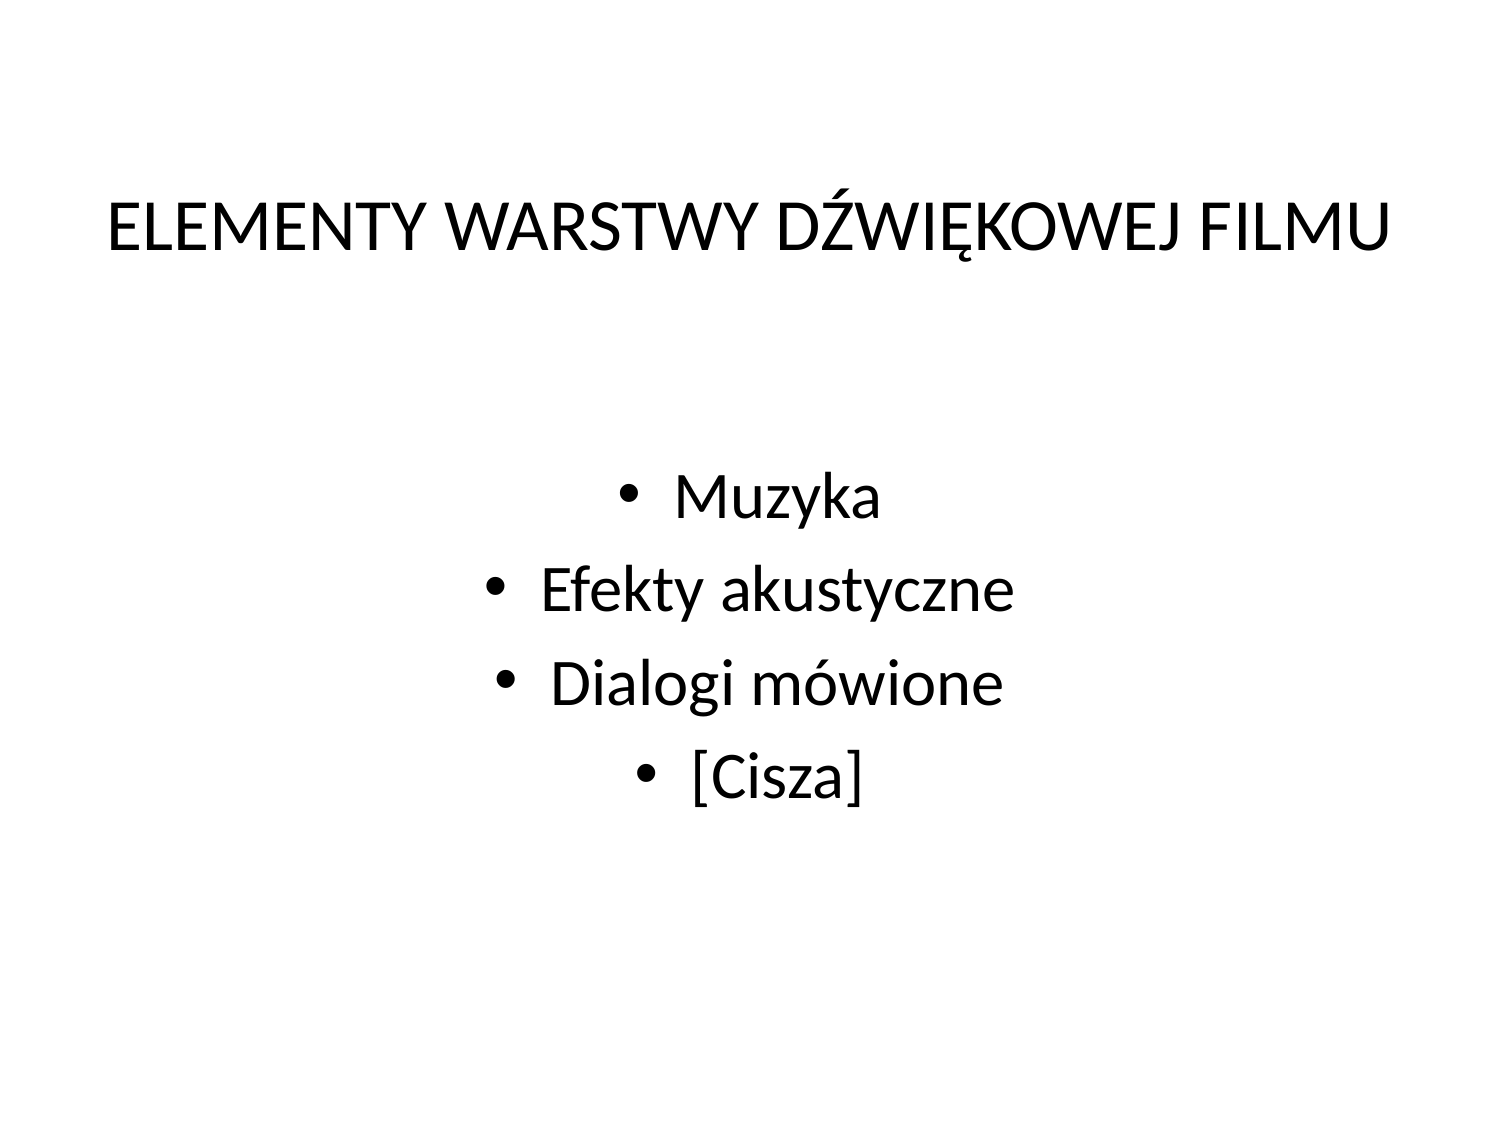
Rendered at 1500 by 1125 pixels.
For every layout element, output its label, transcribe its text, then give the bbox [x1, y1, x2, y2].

title ELEMENTY WARSTWY DŹWIĘKOWEJ FILMU [75, 126, 1425, 315]
list Muzyka Efekty akustyczne Dialogi mówione [Cisza] [75, 444, 1425, 1041]
